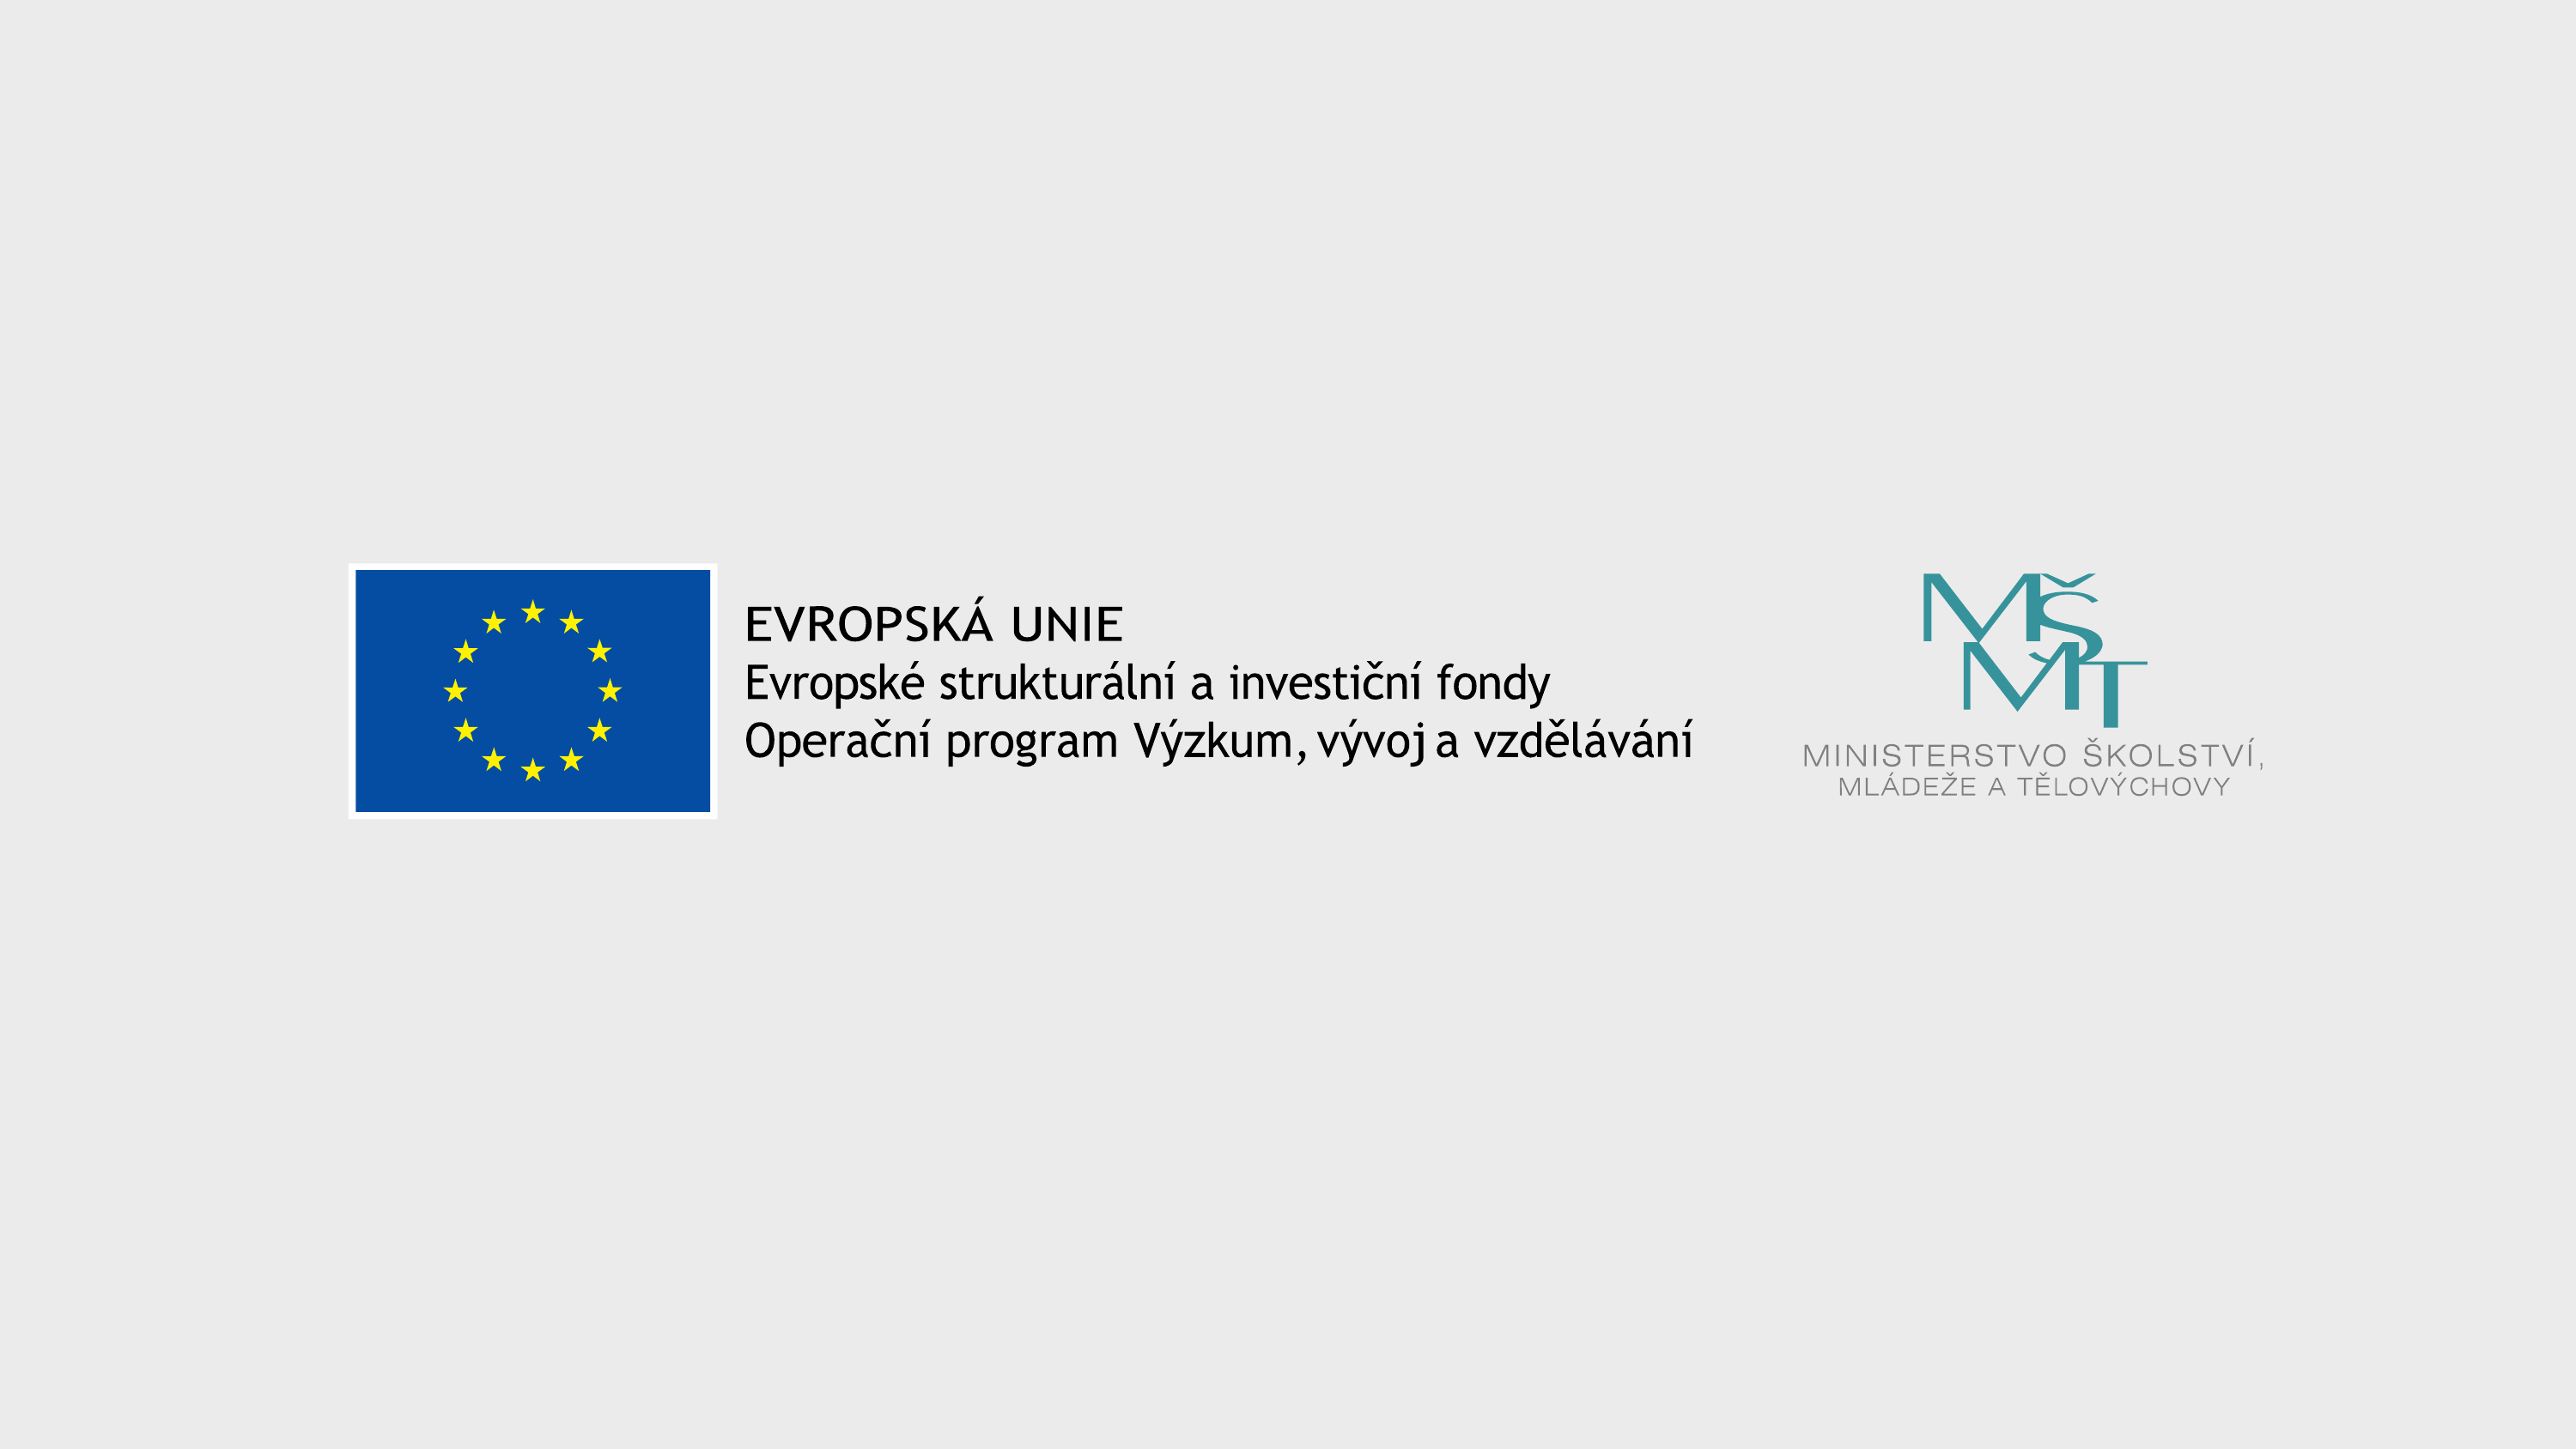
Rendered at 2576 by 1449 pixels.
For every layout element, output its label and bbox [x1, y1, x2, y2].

text_box [348, 562, 2250, 818]
